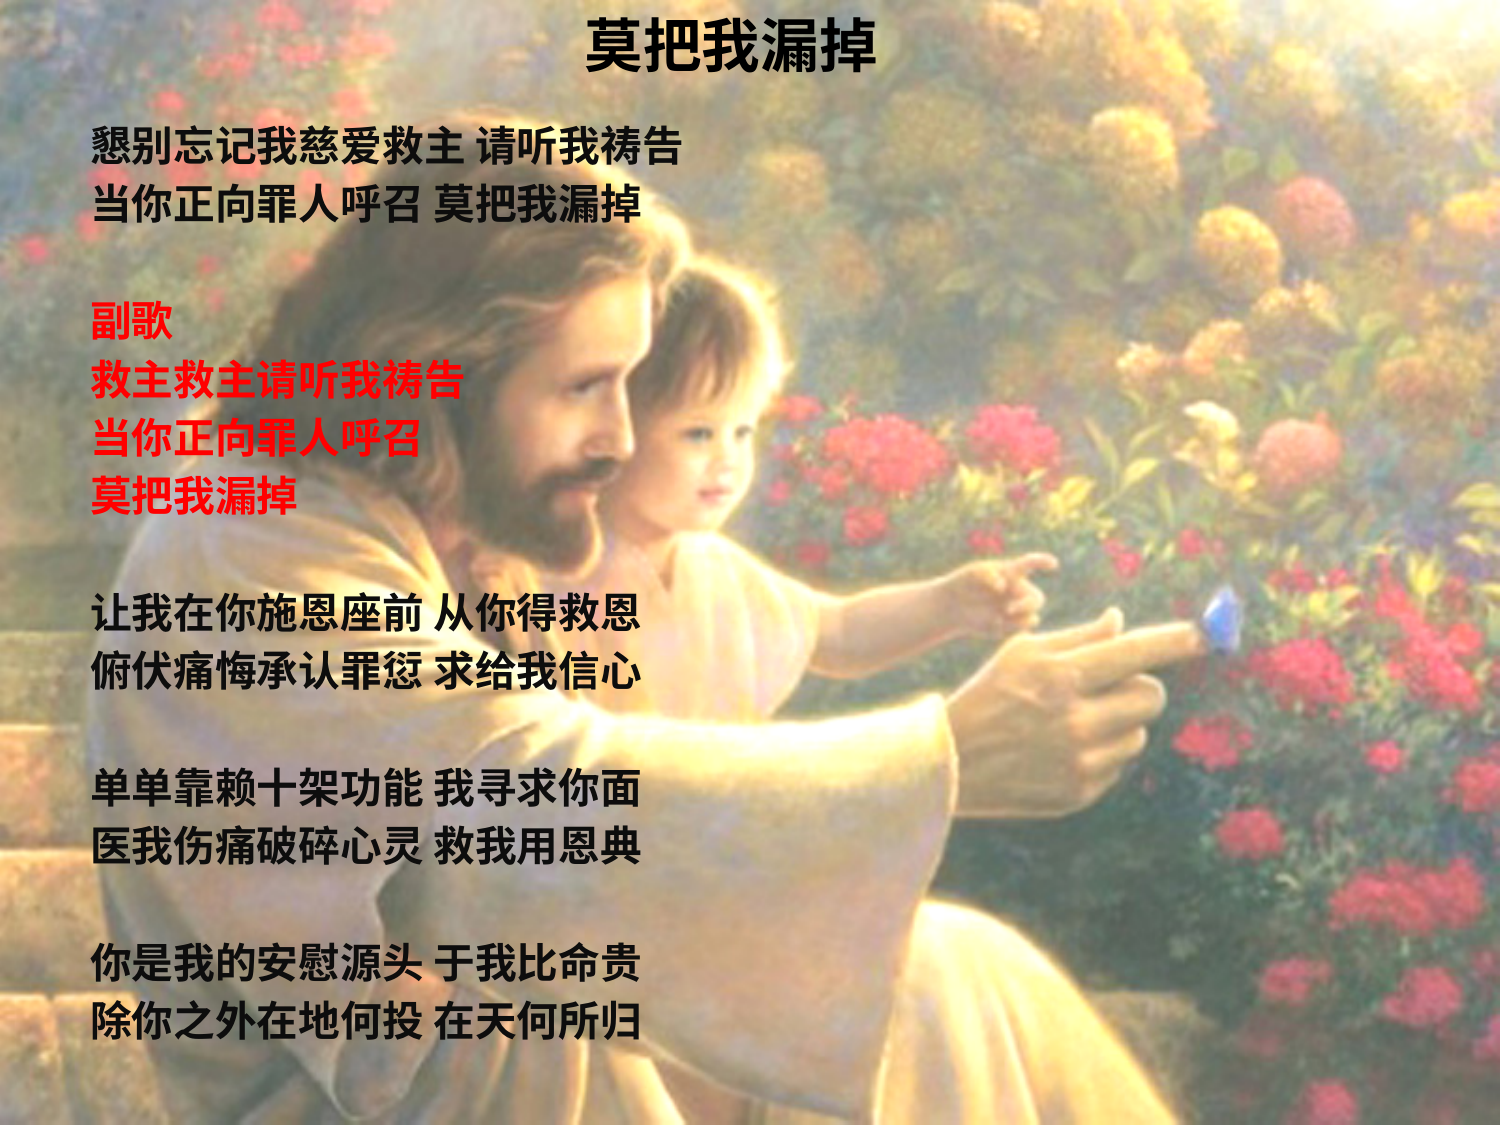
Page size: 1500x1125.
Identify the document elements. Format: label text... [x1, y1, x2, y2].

title 莫把我漏掉 [500, 0, 963, 88]
subtitle 懇别忘记我慈爱救主 请听我祷告 当你正向罪人呼召 莫把我漏掉 副歌 救主救主请听我祷告 当你正向罪人呼召 莫把我漏掉 让我在你施恩座前 从你得救恩 俯伏痛悔承认罪愆 求给我信心 单单靠赖十架功能 我寻求你面 医我伤痛破碎心灵 救我用恩典 你是我的安慰源头 于我比命贵 除你之外在地何投 在天何所归 [75, 112, 763, 1013]
